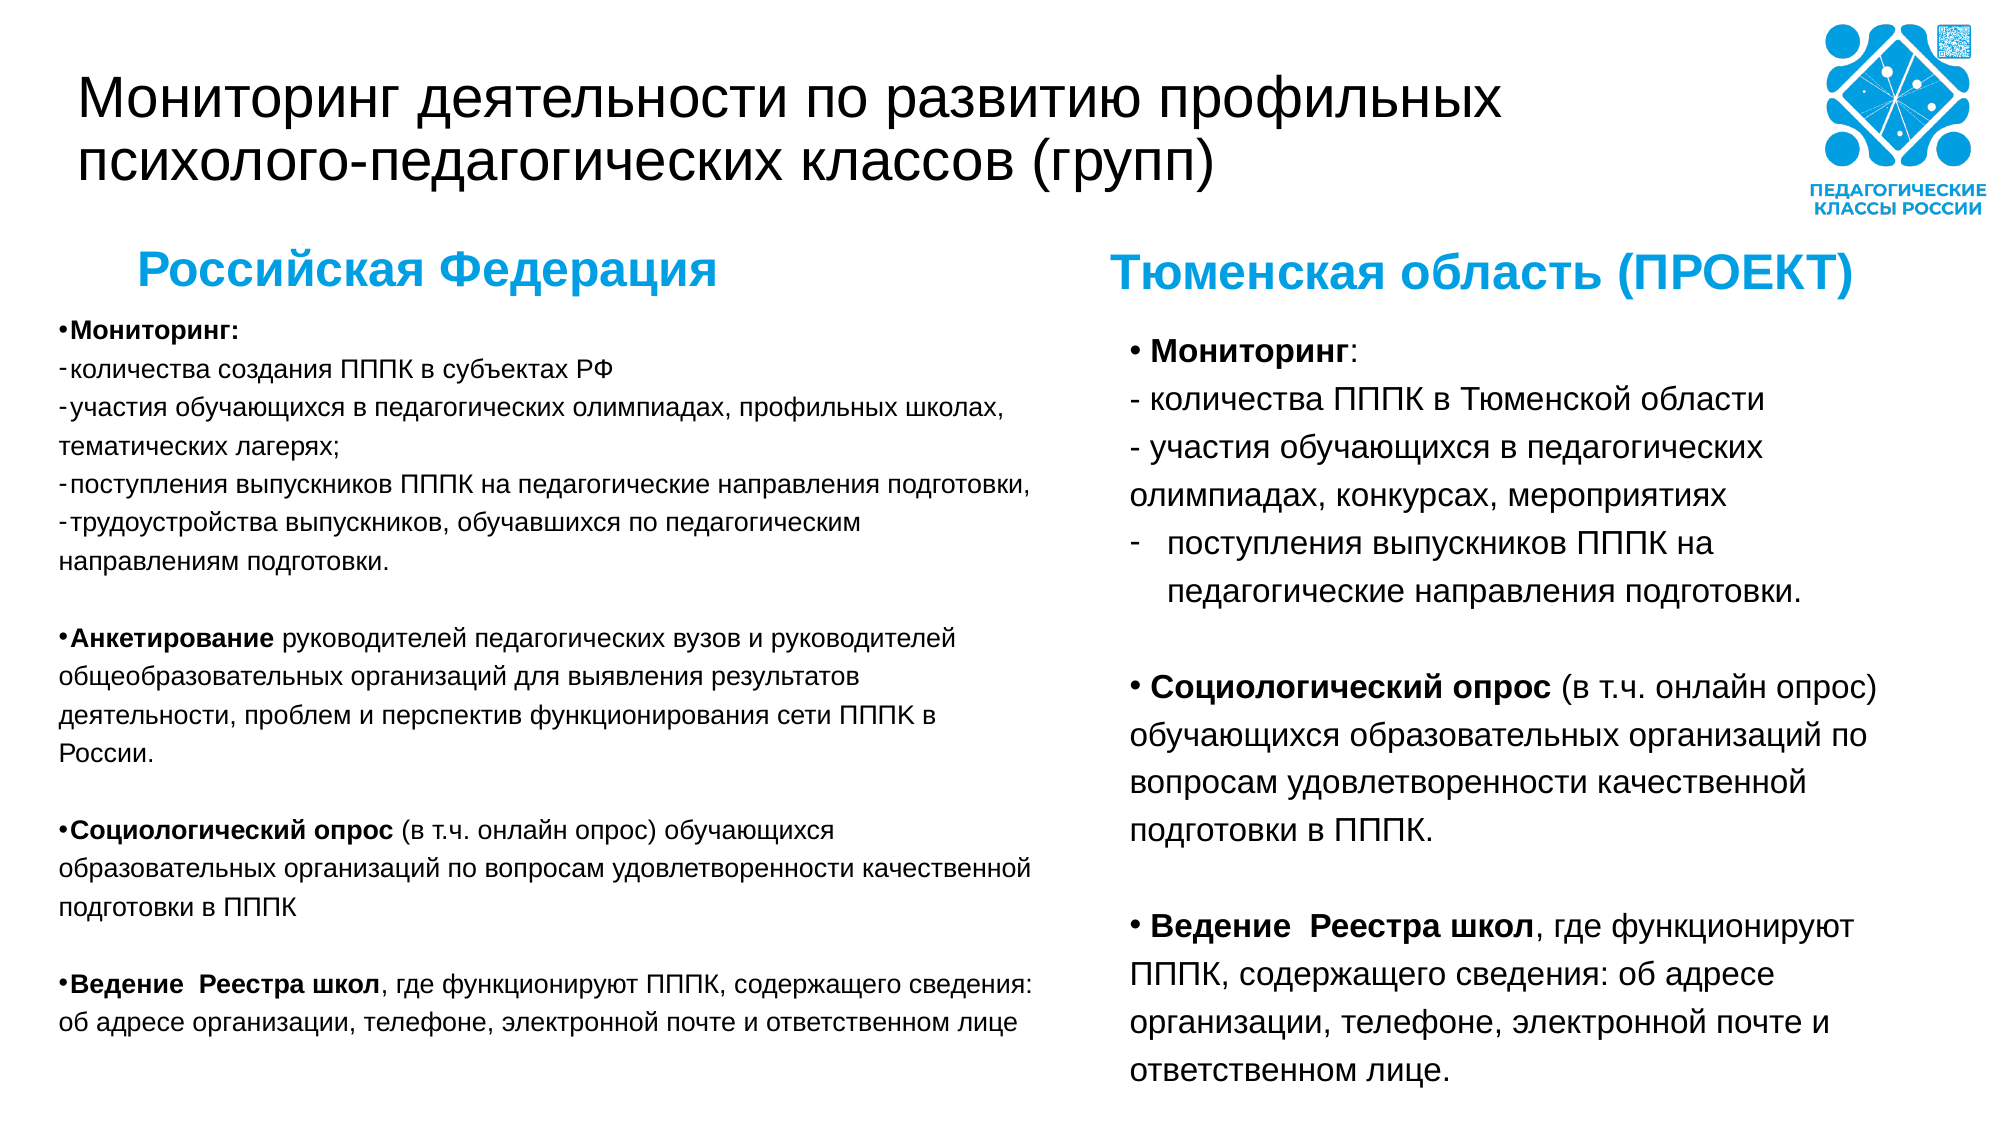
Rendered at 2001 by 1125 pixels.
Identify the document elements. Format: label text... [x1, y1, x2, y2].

list Тюменская область (ПРОЕКТ) [1094, 238, 1946, 308]
list Мониторинг: - количества ПППК в Тюменской области - участия обучающихся в педагогических олимпиадах, конкурсах, мероприятиях поступления выпускников ПППК на педагогические направления подготовки. Социологический опрос (в т.ч. онлайн опрос) обучающихся образовательных организаций по вопросам удовлетворенности качественной подготовки в ПППК. Ведение Реестра школ, где функционируют ПППК, содержащего сведения: об адресе организации, телефоне, электронной почте и ответственном лице. [1114, 314, 1926, 1071]
list Российская Федерация [122, 215, 969, 299]
list Мониторинг: количества создания ПППК в субъектах РФ участия обучающихся в педагогических олимпиадах, профильных школах, тематических лагерях; поступления выпускников ПППК на педагогические направления подготовки, трудоустройства выпускников, обучавшихся по педагогическим направлениям подготовки. Анкетирование руководителей педагогических вузов и руководителей общеобразовательных организаций для выявления результатов деятельности, проблем и перспектив функционирования сети ПППK в России. Социологический опрос (в т.ч. онлайн опрос) обучающихся образовательных организаций по вопросам удовлетворенности качественной подготовки в ПППК Ведение Реестра школ, где функционируют ПППК, содержащего сведения: об адресе организации, телефоне, электронной почте и ответственном лице [43, 299, 1056, 1113]
title Мониторинг деятельности по развитию профильных психолого-педагогических классов (групп) [62, 21, 1788, 239]
picture [1806, 21, 1990, 222]
